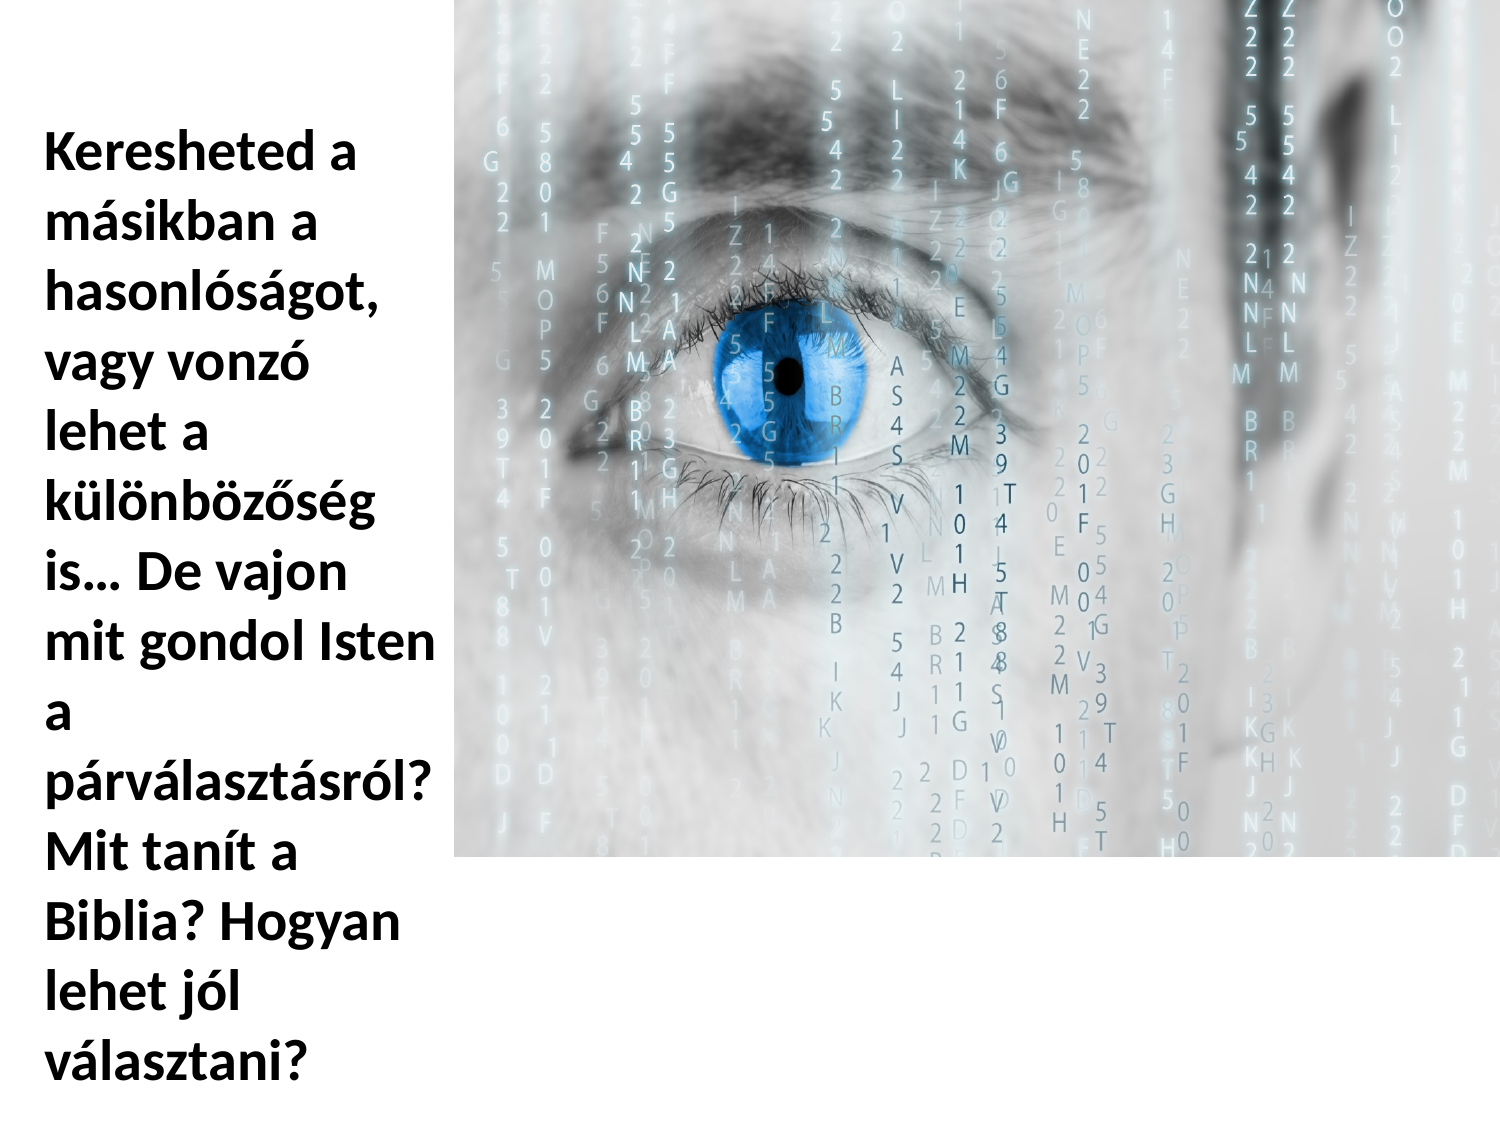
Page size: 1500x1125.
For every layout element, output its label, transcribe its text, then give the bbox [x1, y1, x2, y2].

text_box Keresheted a másikban a hasonlóságot, vagy vonzó lehet a különbözőség is… De vajon mit gondol Isten a párválasztásról? Mit tanít a Biblia? Hogyan lehet jól választani? [29, 42, 455, 1100]
picture [454, 0, 1500, 857]
